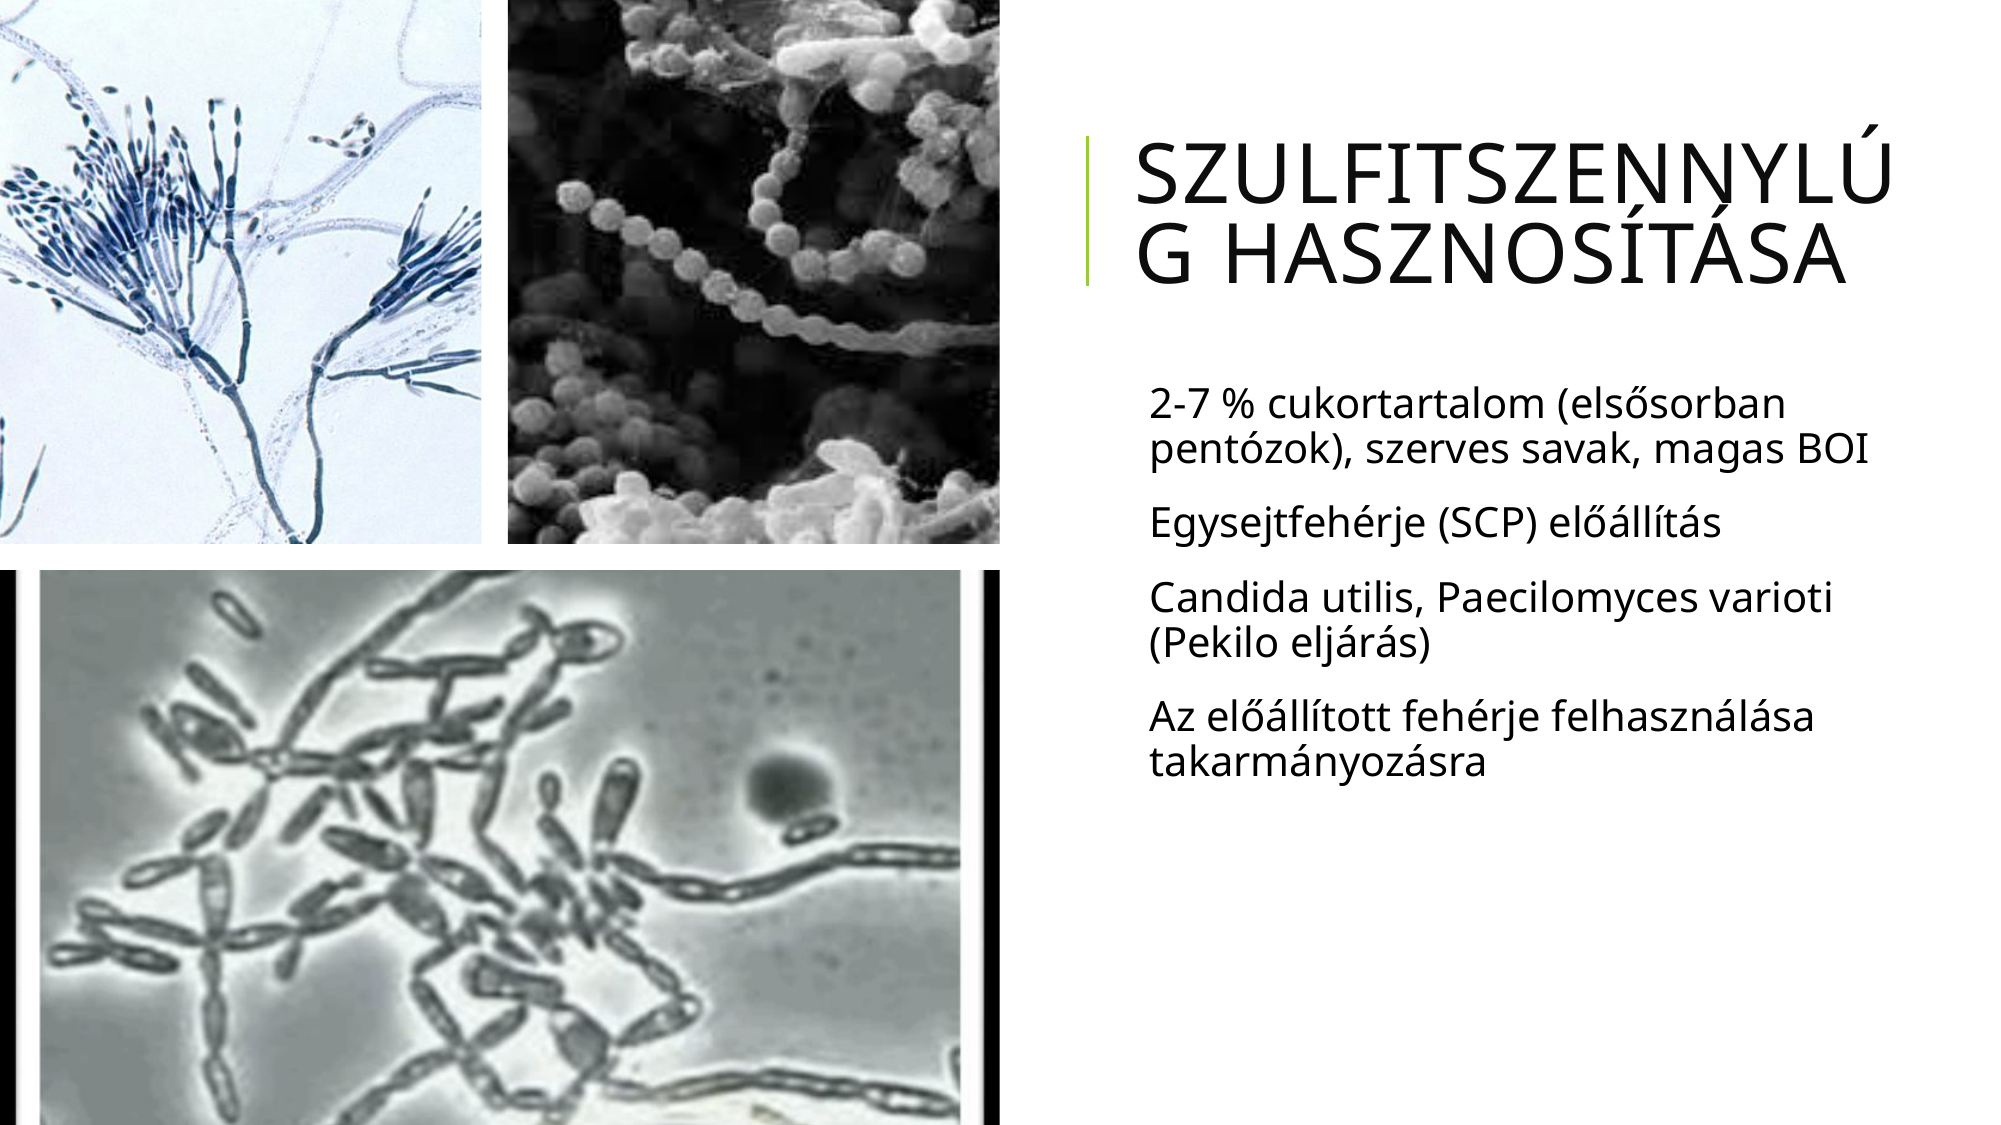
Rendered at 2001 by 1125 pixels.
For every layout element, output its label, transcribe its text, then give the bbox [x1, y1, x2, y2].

picture [507, 0, 1000, 545]
picture [0, 0, 482, 545]
list 2-7 % cukortartalom (elsősorban pentózok), szerves savak, magas BOI Egysejtfehérje (SCP) előállítás Candida utilis, Paecilomyces varioti (Pekilo eljárás) Az előállított fehérje felhasználása takarmányozásra [1119, 375, 1918, 1035]
title Szulfitszennylúg hasznosítása [1119, 96, 1918, 342]
picture [0, 570, 1000, 1125]
